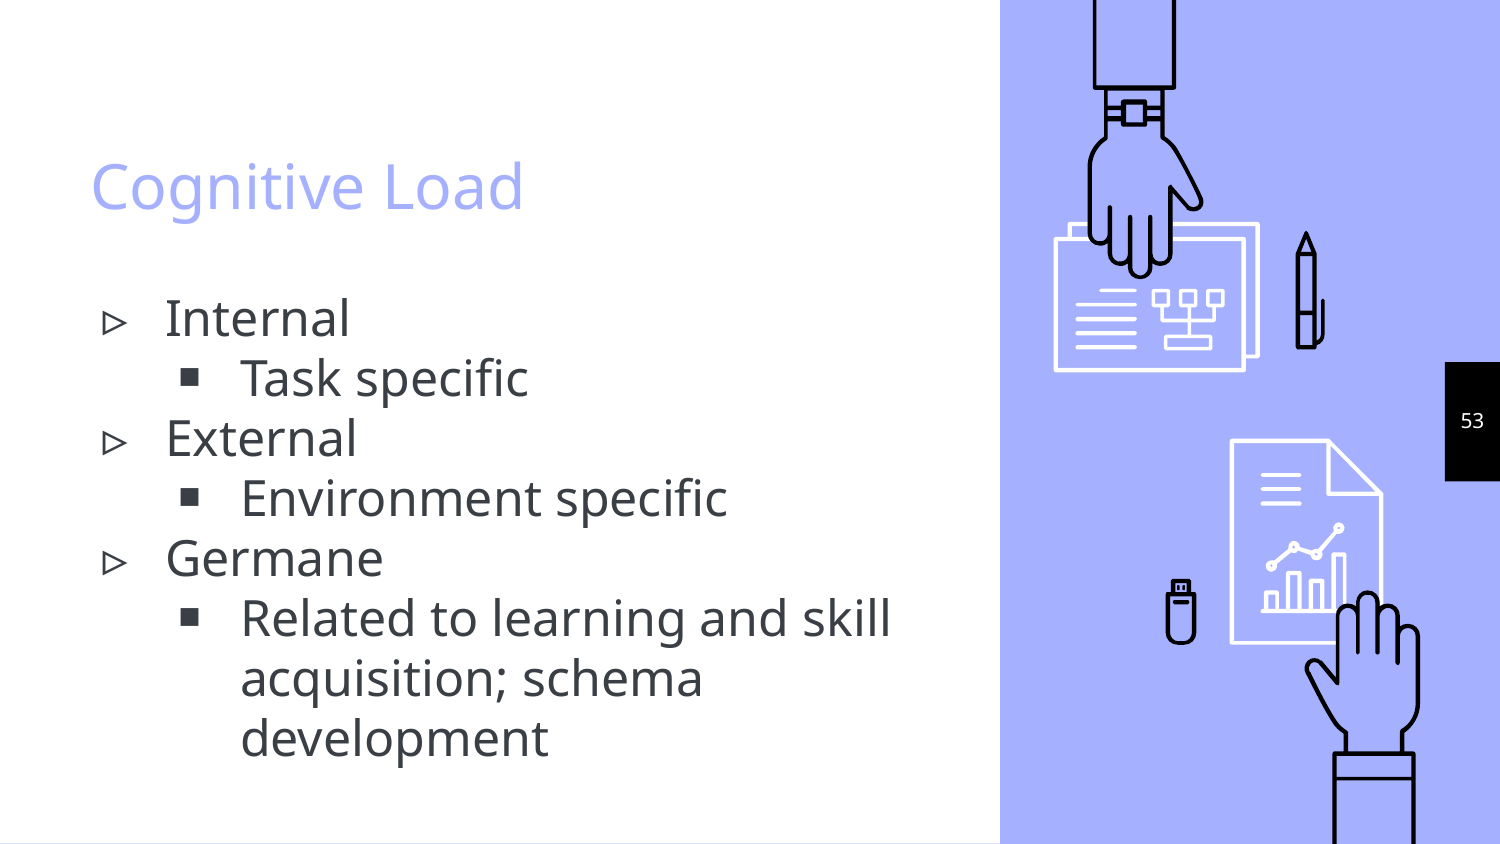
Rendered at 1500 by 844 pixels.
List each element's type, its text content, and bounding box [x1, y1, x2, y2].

slide_number ‹#› [1444, 362, 1500, 482]
list Internal Task specific External Environment specific Germane Related to learning and skill acquisition; schema development [75, 271, 918, 794]
title Cognitive Load [75, 96, 918, 237]
